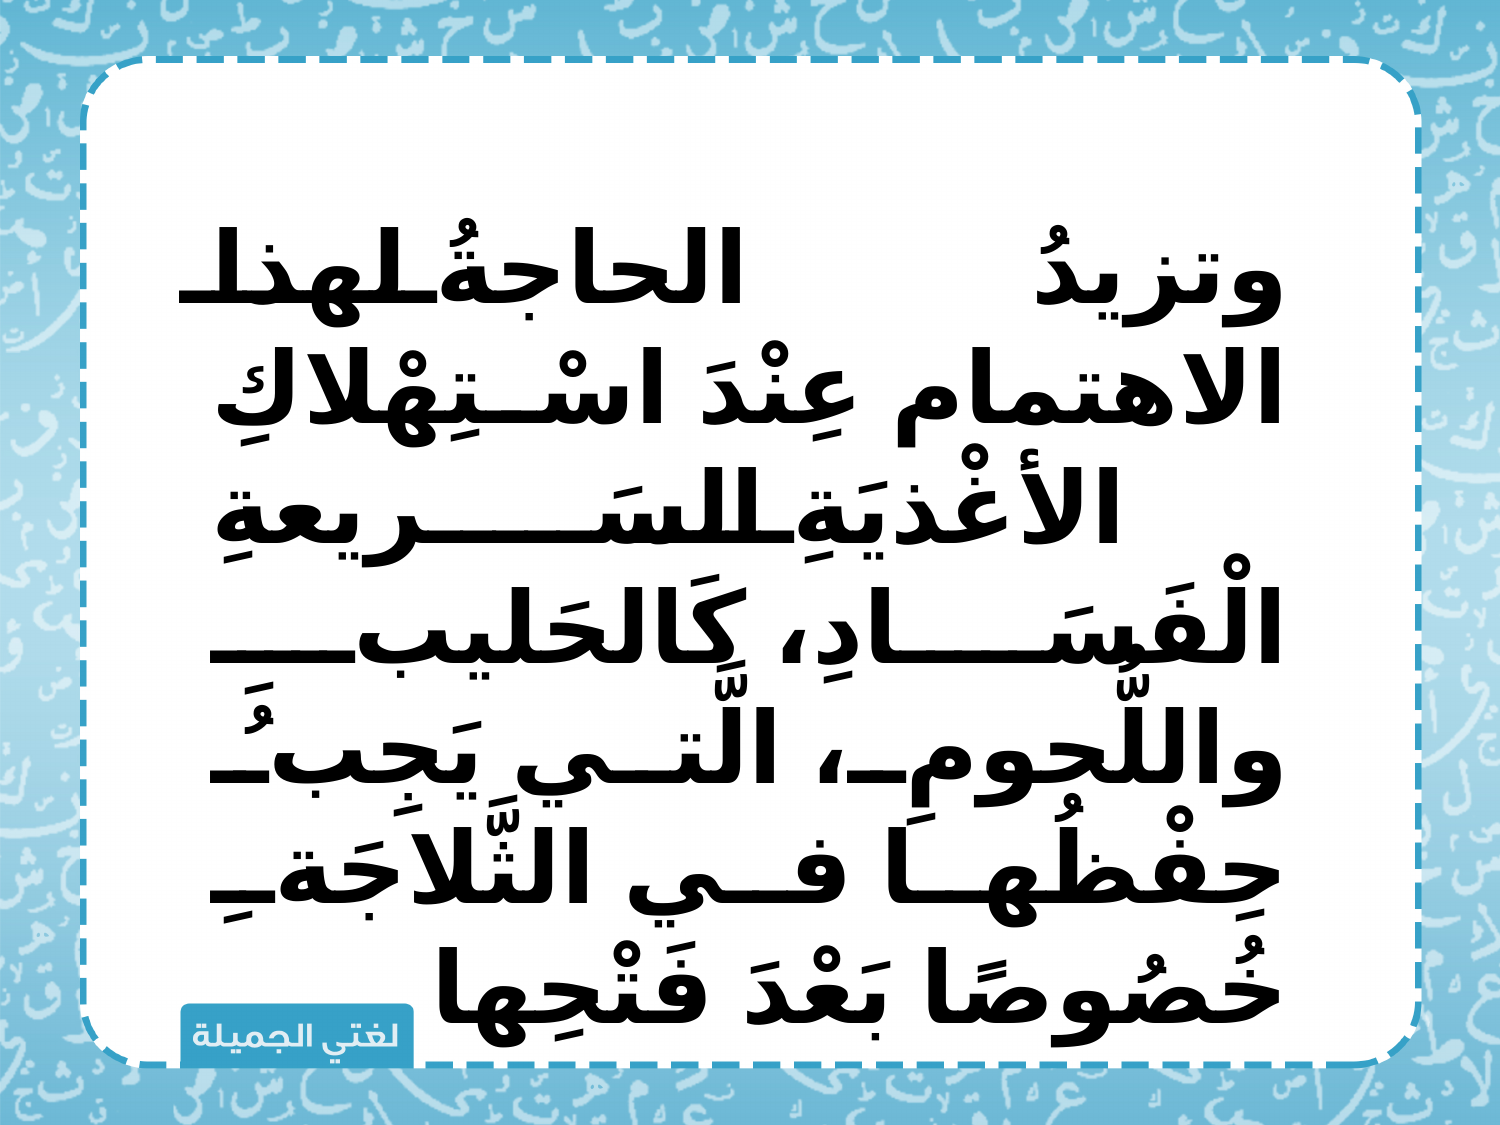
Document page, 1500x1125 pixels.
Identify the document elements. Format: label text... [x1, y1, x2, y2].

picture [0, 0, 1500, 1125]
text_box وتزيدُ الحاجةُ لهذا الاهتمام عِنْدَ اسْتِهْلاكِ الأغْذيَةِ السَريعةِ الْفَسَادِ، كَالحَليبِ واللُّحومِ، الَّتي يَجِبُ حِفْظُها في الثَّلاجَةِ خُصُوصًا بَعْدَ فَتْحِها [196, 196, 1303, 1051]
